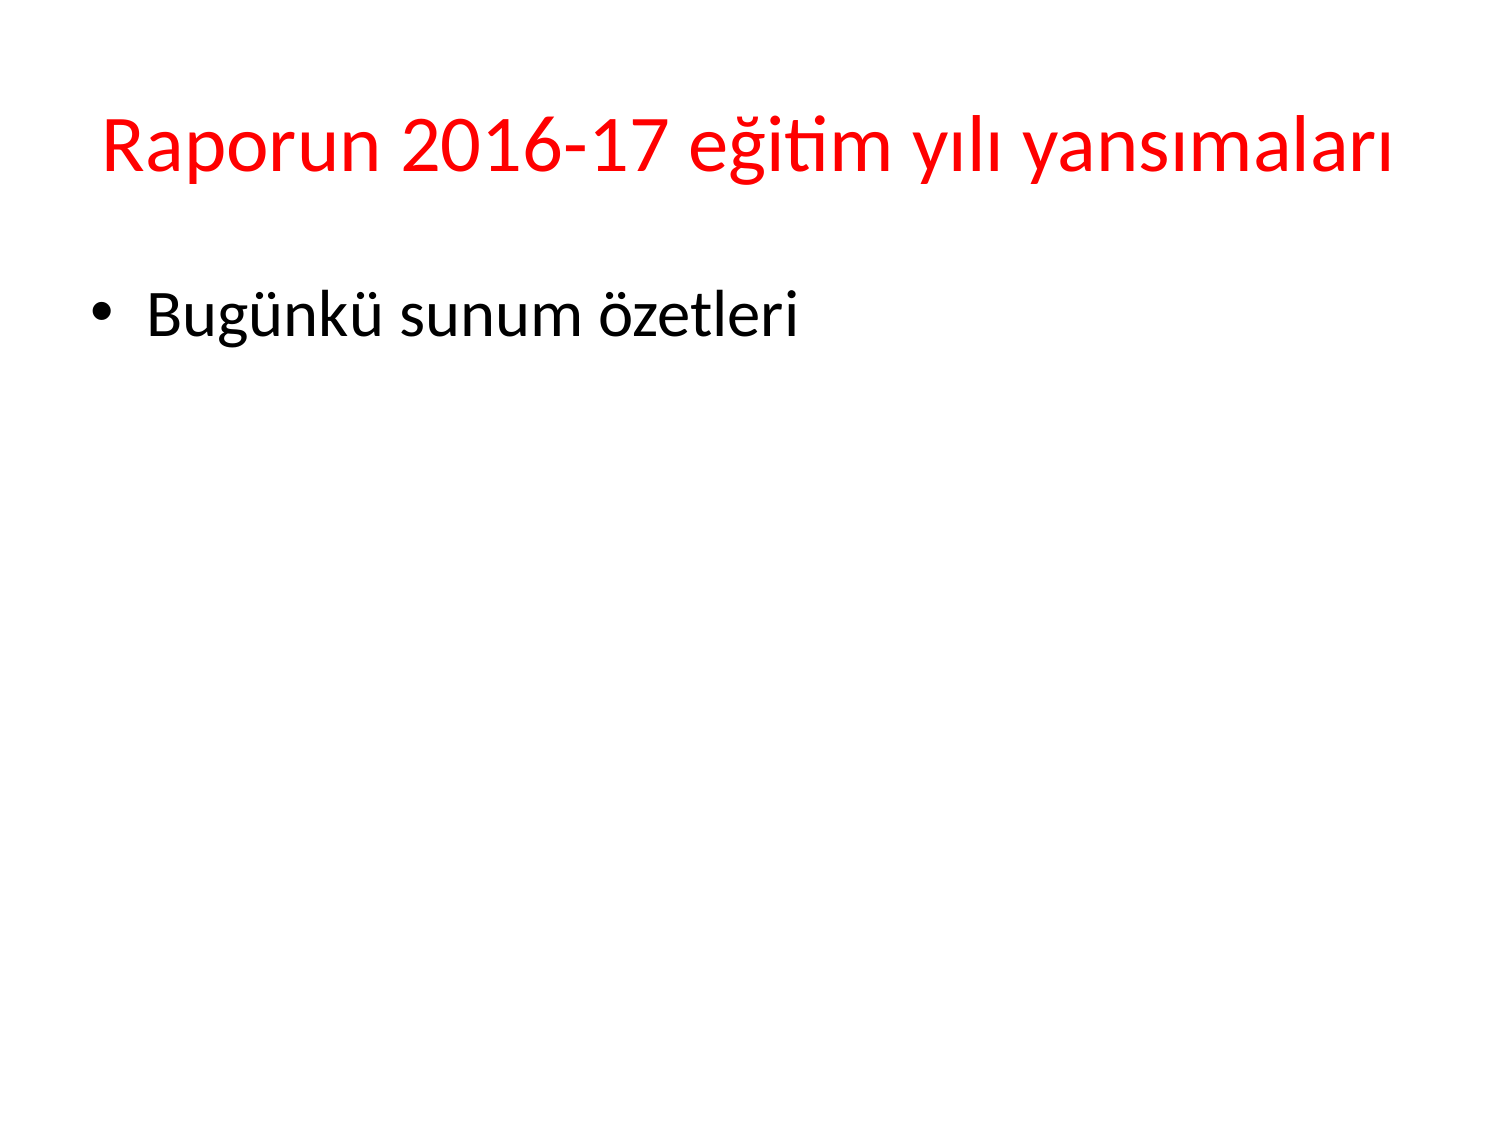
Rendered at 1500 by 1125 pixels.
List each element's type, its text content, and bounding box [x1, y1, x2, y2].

list Bugünkü sunum özetleri [75, 262, 1425, 1005]
title Raporun 2016-17 eğitim yılı yansımaları [75, 45, 1425, 233]
